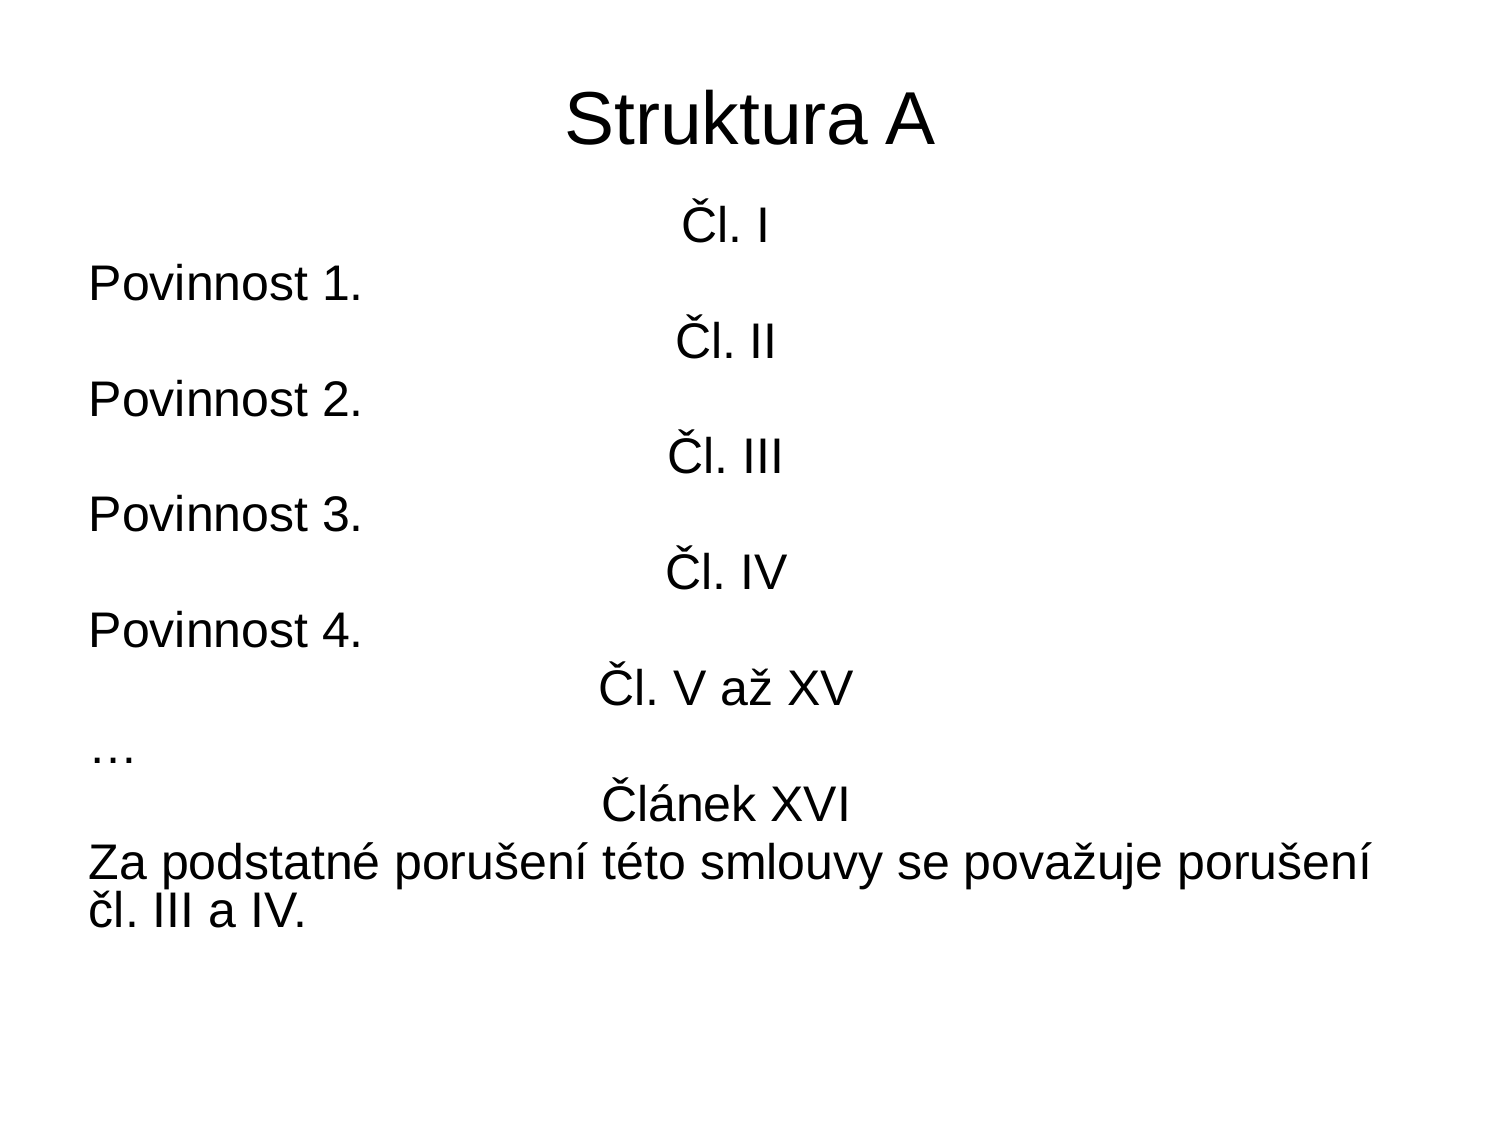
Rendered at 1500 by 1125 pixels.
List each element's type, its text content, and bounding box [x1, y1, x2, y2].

list Čl. I Povinnost 1. Čl. II Povinnost 2. Čl. III Povinnost 3. Čl. IV Povinnost 4. Čl. V až XV … Článek XVI Za podstatné porušení této smlouvy se považuje porušení čl. III a IV. [17, 196, 1436, 1005]
title Struktura A [75, 45, 1425, 185]
